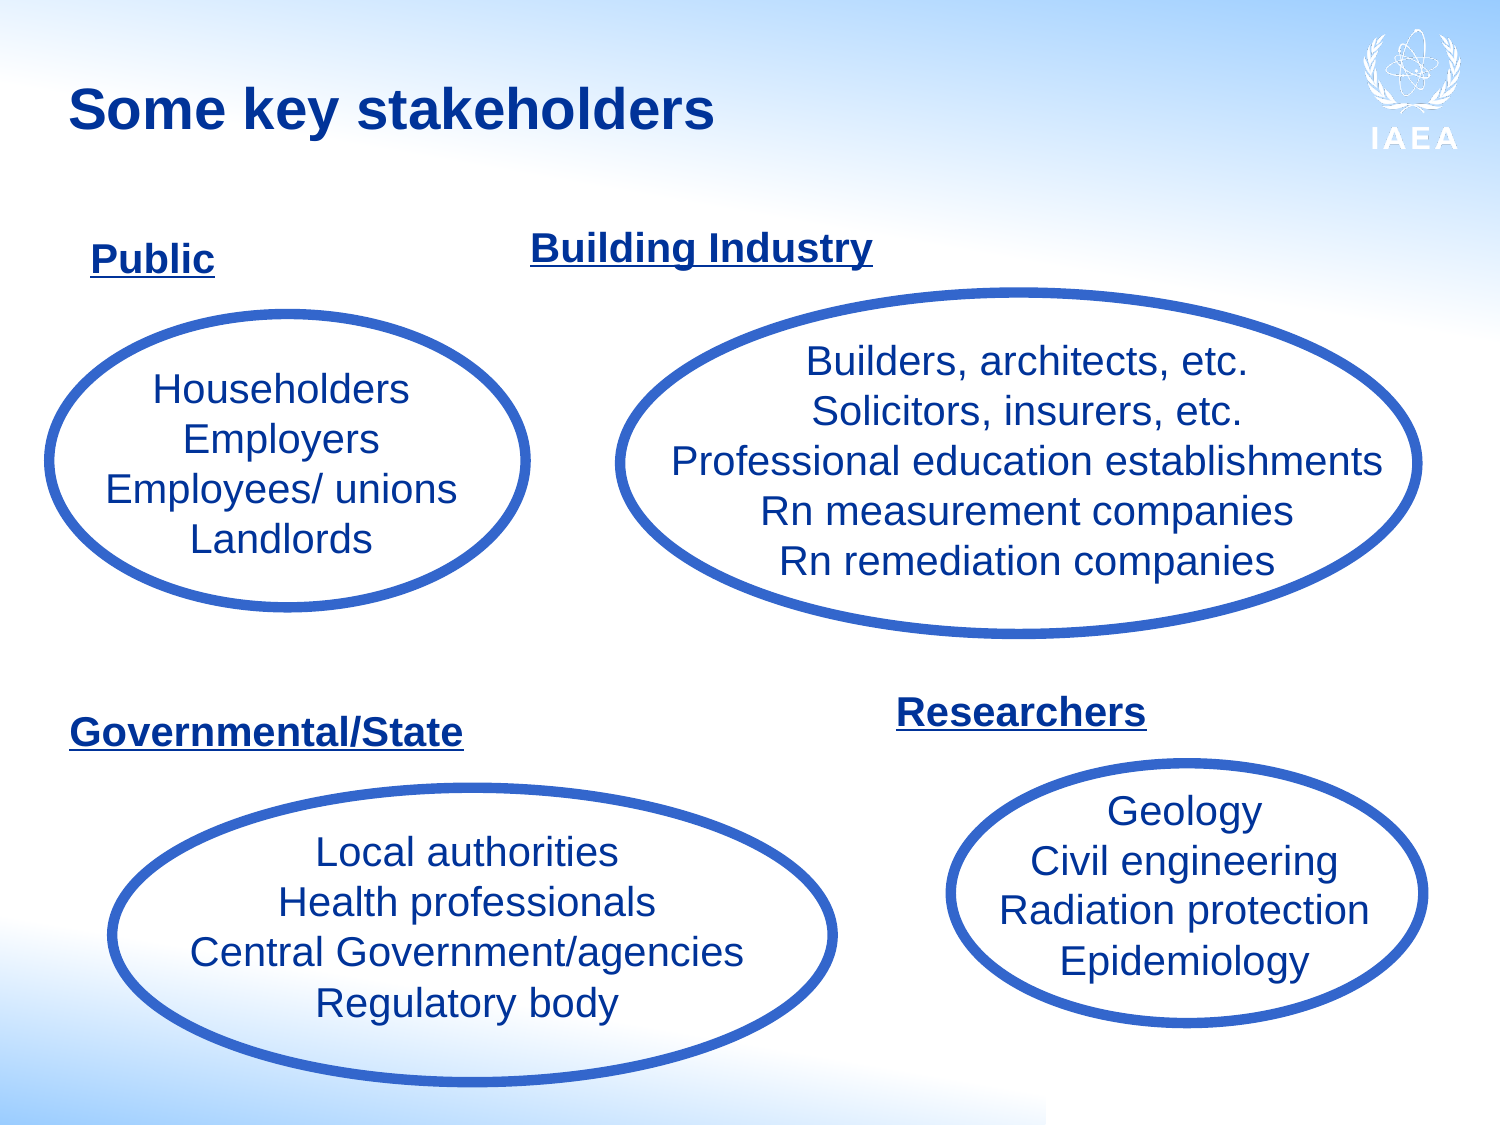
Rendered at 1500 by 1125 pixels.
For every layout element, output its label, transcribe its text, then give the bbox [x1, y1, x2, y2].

text_box Researchers [880, 677, 1162, 743]
text_box Some key stakeholders [51, 10, 951, 202]
text_box [1396, 829, 1426, 957]
text_box Public [75, 224, 231, 290]
text_box Local authorities Health professionals Central Government/agencies Regulatory body [174, 817, 760, 1033]
text_box [1026, 991, 1348, 1026]
text_box [760, 843, 835, 1027]
text_box [249, 785, 695, 817]
text_box Householders Employers Employees/ unions Landlords [90, 353, 473, 619]
text_box Geology Civil engineering Radiation protection Epidemiology [974, 775, 1396, 991]
text_box [473, 366, 528, 556]
text_box [47, 375, 90, 546]
text_box [751, 592, 1287, 637]
text_box [774, 290, 1263, 326]
text_box [110, 850, 174, 1020]
text_box Building Industry [515, 213, 889, 279]
text_box Governmental/State [54, 697, 479, 763]
text_box [1080, 761, 1294, 775]
picture [1363, 29, 1461, 149]
text_box [121, 311, 454, 353]
text_box [948, 833, 974, 953]
text_box Builders, architects, etc. Solicitors, insurers, etc. Professional education establishments Rn measurement companies Rn remediation companies [631, 326, 1423, 592]
text_box [617, 419, 631, 508]
text_box [198, 1033, 747, 1085]
